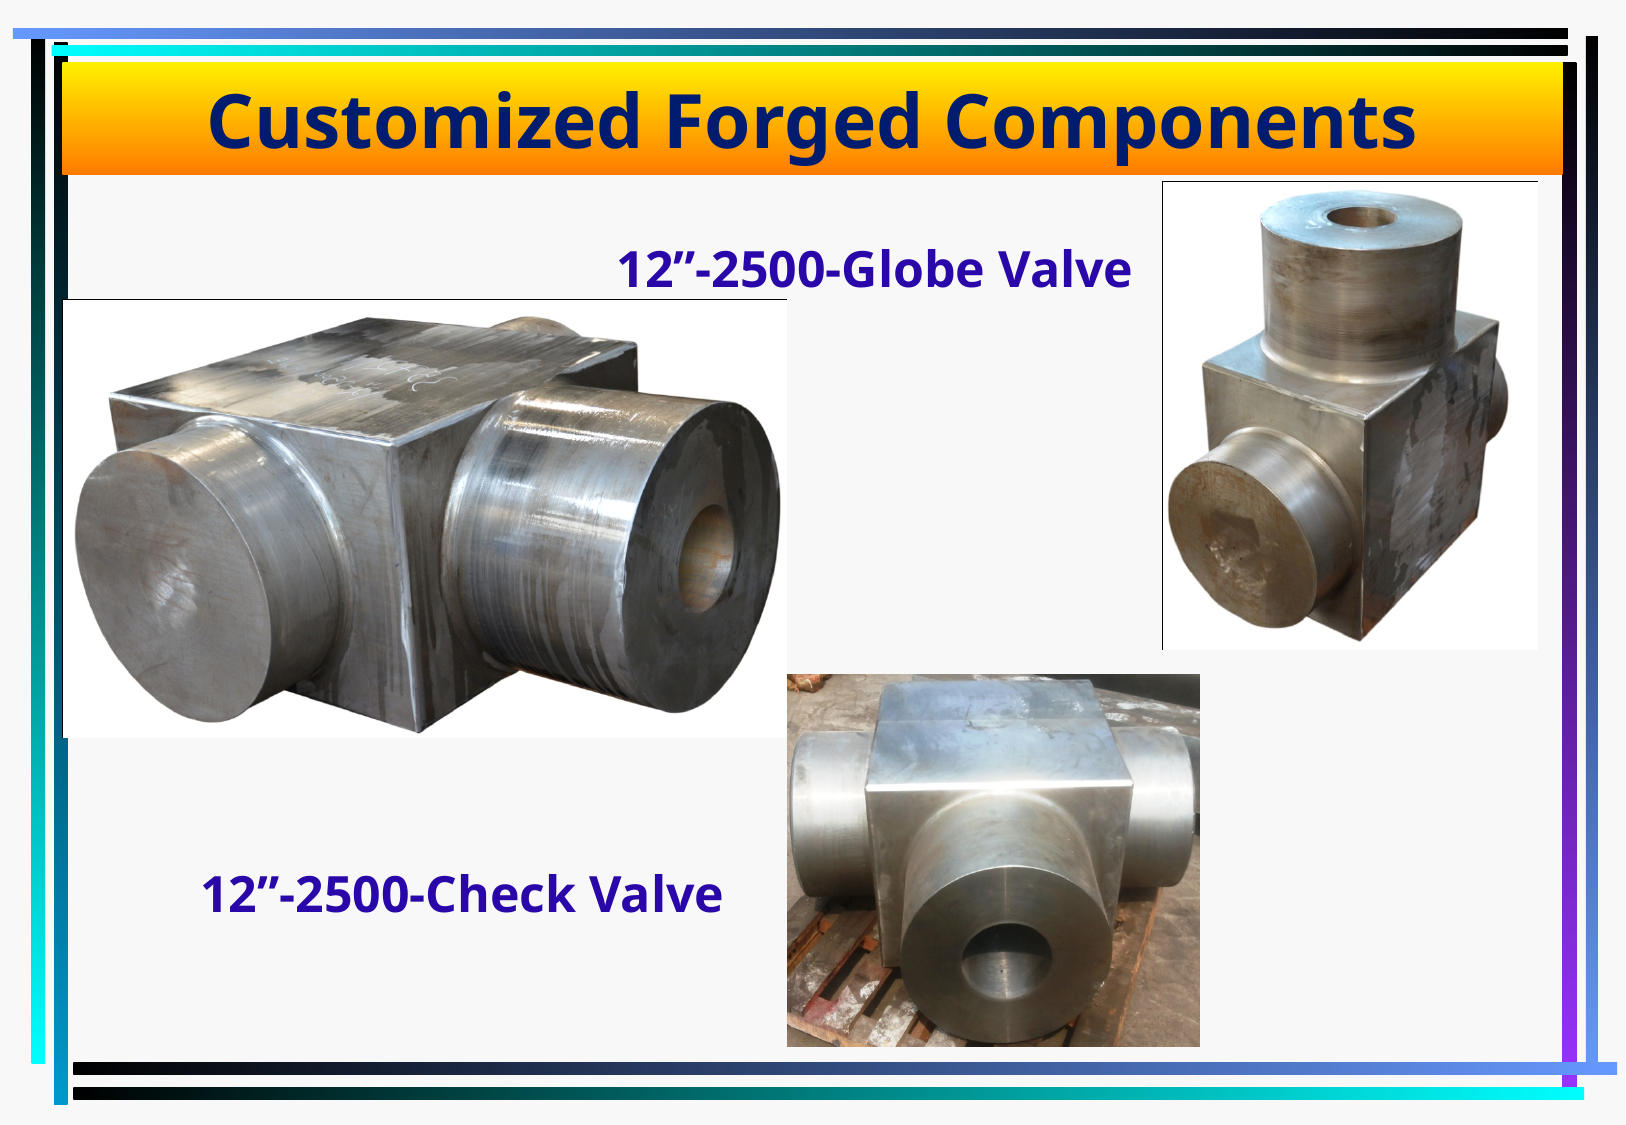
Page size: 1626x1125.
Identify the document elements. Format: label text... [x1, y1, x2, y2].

text_box 12”-2500-Check Valve [150, 862, 775, 932]
picture [1162, 180, 1539, 651]
picture [63, 299, 1201, 1047]
text_box 12”-2500-Globe Valve [549, 237, 1157, 307]
title Customized Forged Components [62, 62, 1563, 176]
